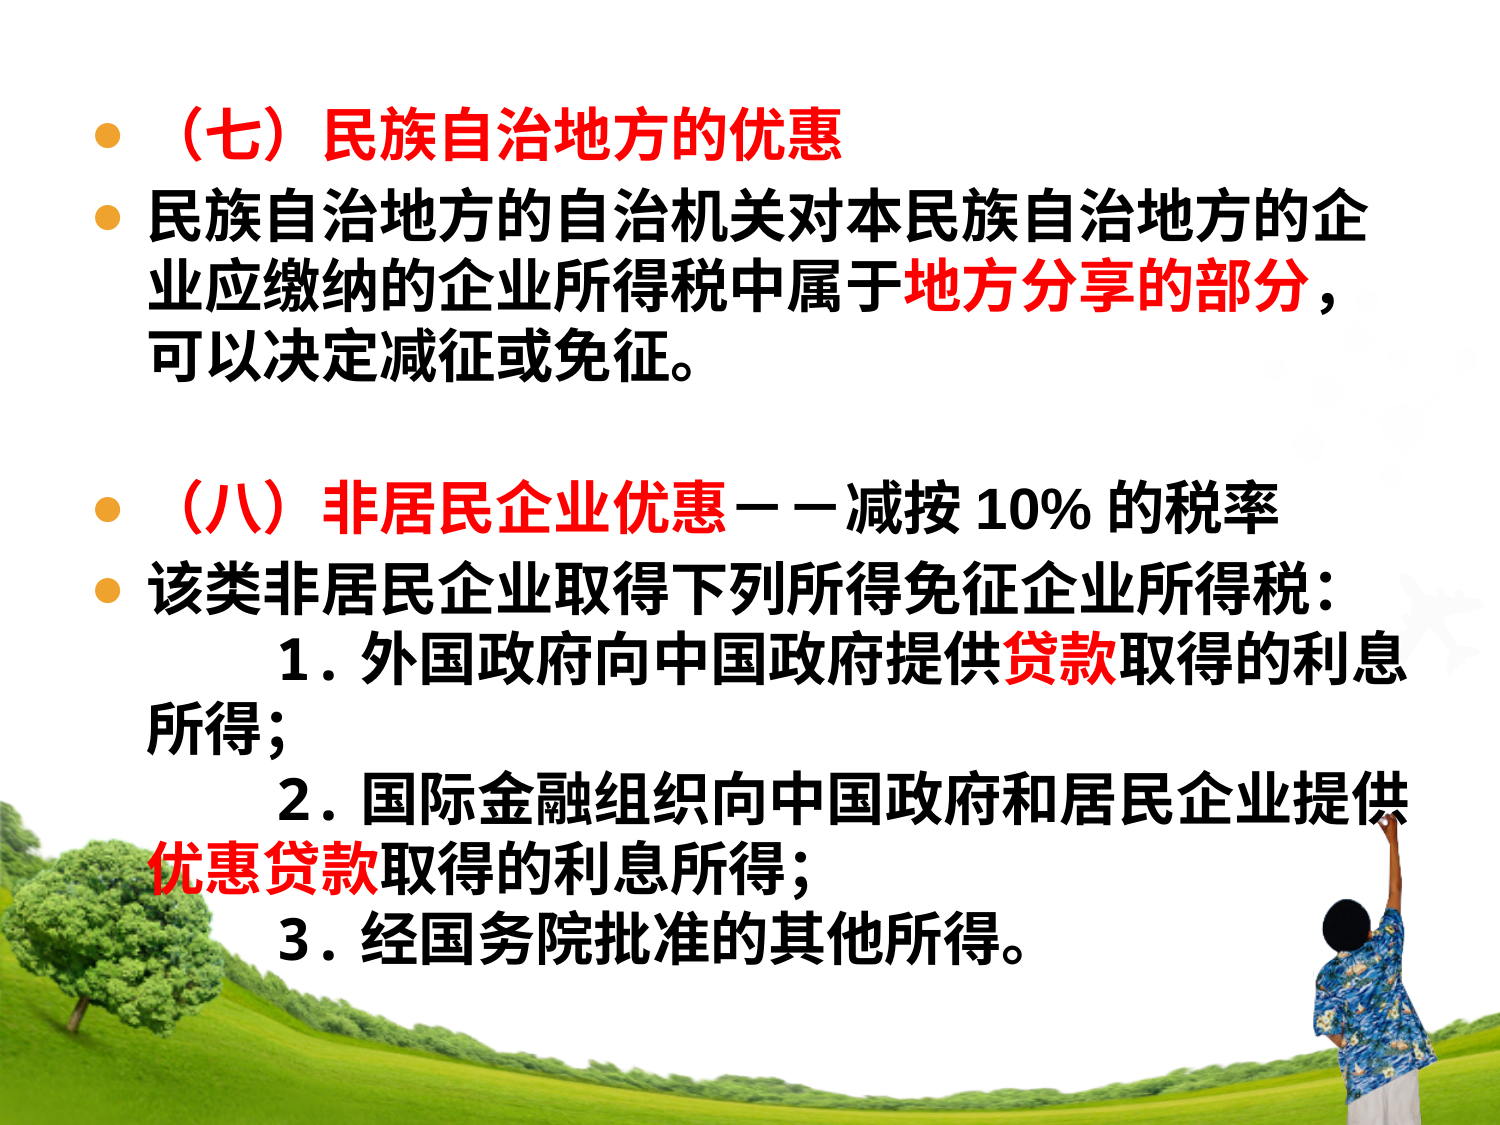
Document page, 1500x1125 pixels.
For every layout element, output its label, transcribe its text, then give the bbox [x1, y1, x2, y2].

picture [0, 800, 1500, 1125]
list （七）民族自治地方的优惠 民族自治地方的自治机关对本民族自治地方的企业应缴纳的企业所得税中属于地方分享的部分，可以决定减征或免征。 （八）非居民企业优惠－－减按10%的税率 该类非居民企业取得下列所得免征企业所得税： 1.外国政府向中国政府提供贷款取得的利息所得； 2.国际金融组织向中国政府和居民企业提供优惠贷款取得的利息所得； 3.经国务院批准的其他所得。 [75, 90, 1425, 1025]
